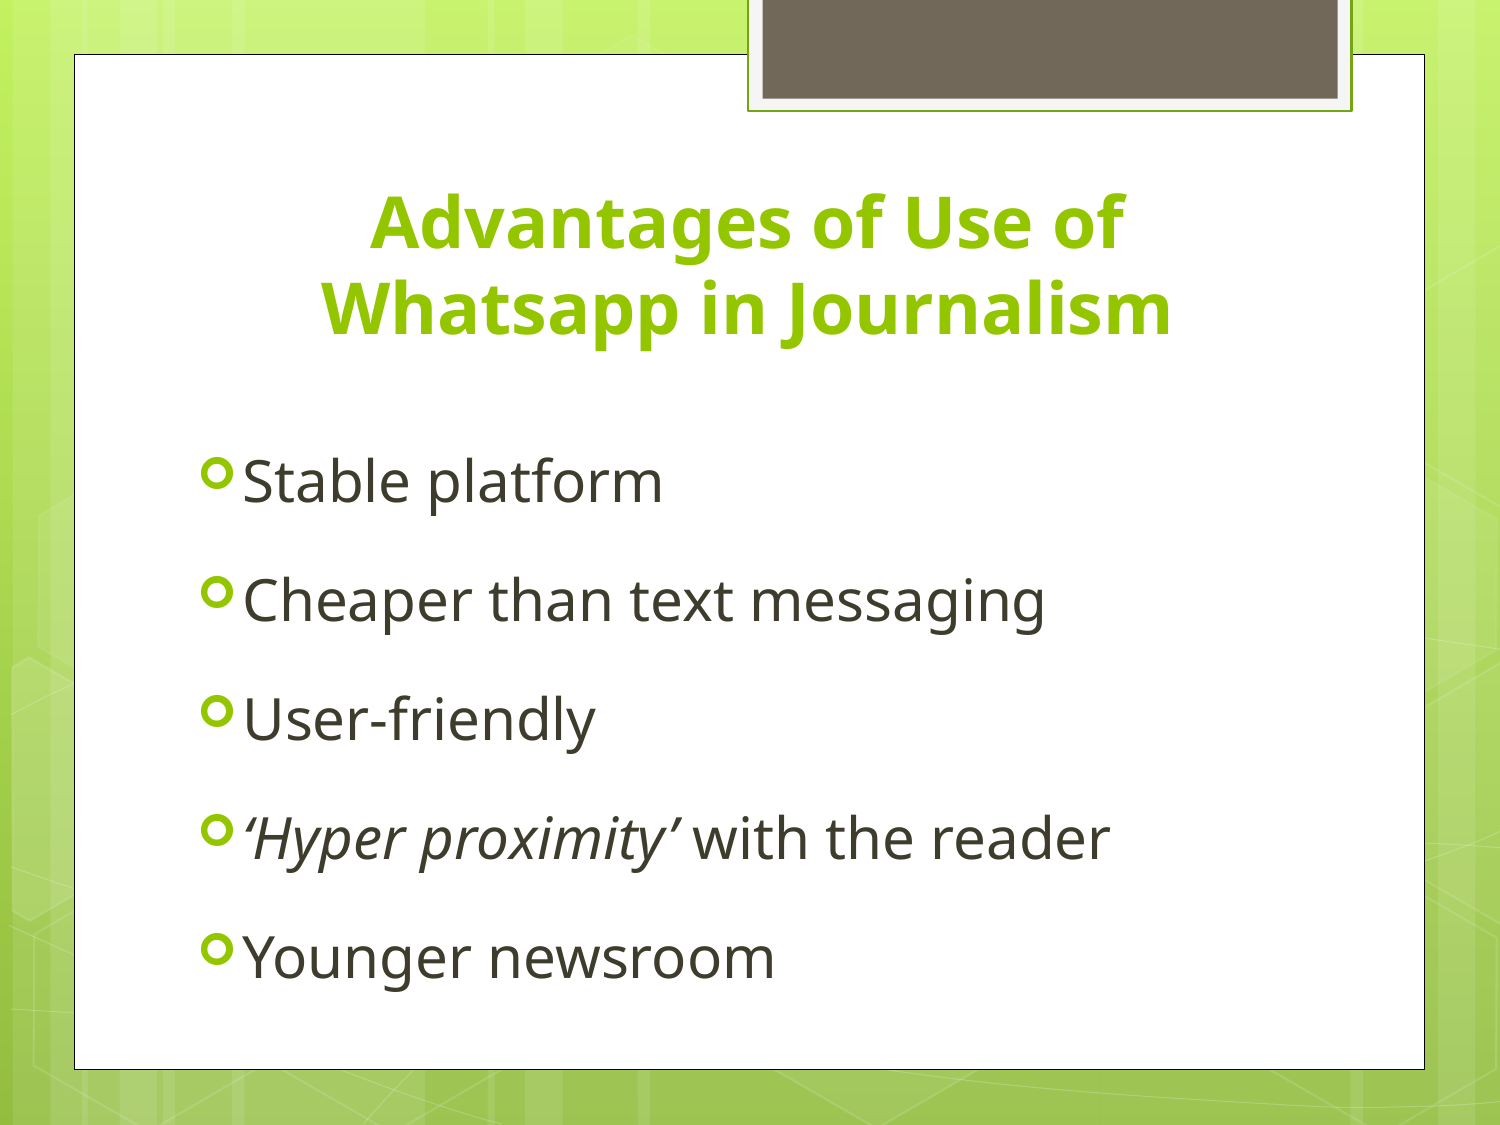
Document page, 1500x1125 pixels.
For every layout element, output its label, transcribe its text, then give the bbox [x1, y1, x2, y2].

list Stable platform Cheaper than text messaging User-friendly ‘Hyper proximity’ with the reader Younger newsroom [171, 436, 1283, 1013]
title Advantages of Use of Whatsapp in Journalism [171, 168, 1324, 357]
